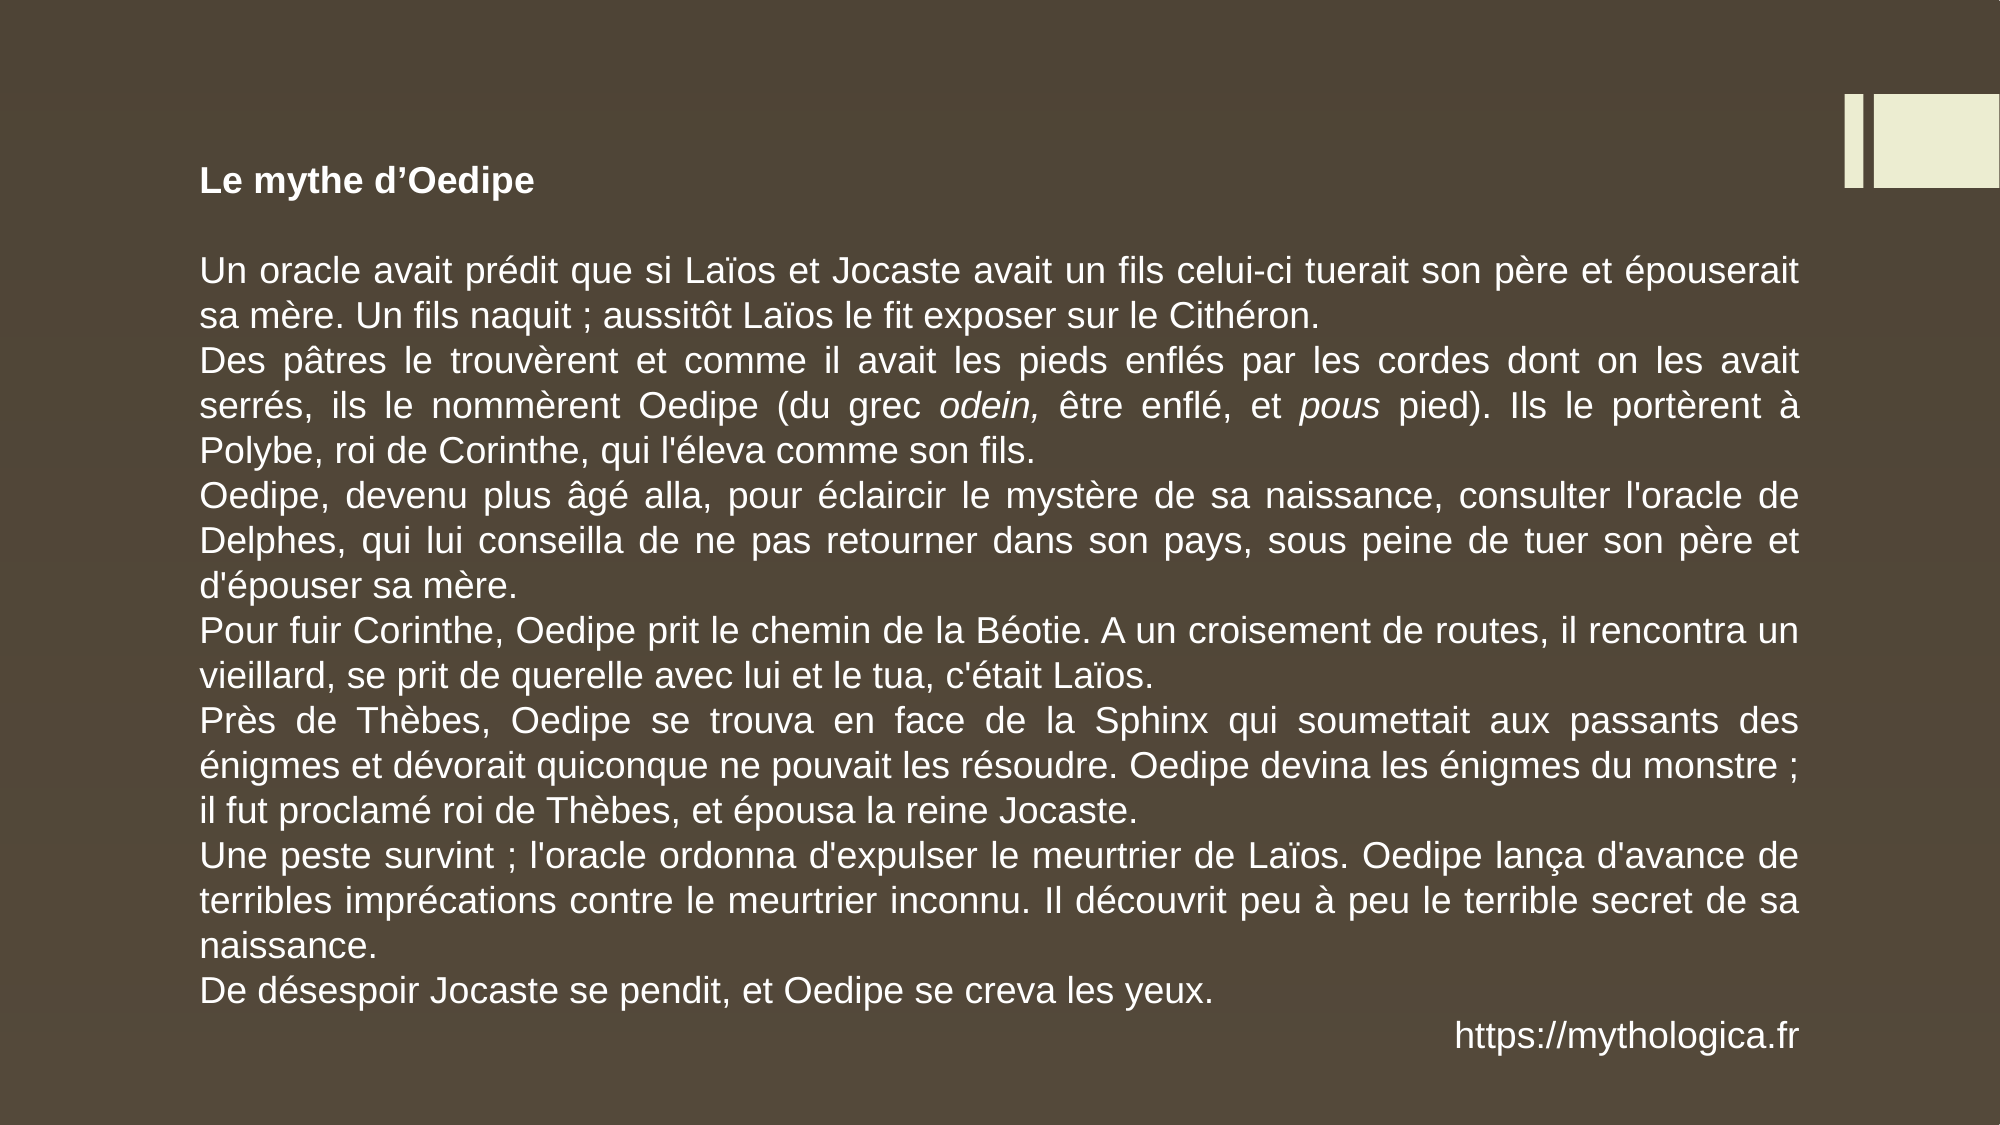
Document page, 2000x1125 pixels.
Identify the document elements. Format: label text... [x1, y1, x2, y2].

text_box Le mythe d’Oedipe Un oracle avait prédit que si Laïos et Jocaste avait un fils celui-ci tuerait son père et épouserait sa mère. Un fils naquit ; aussitôt Laïos le fit exposer sur le Cithéron. Des pâtres le trouvèrent et comme il avait les pieds enflés par les cordes dont on les avait serrés, ils le nommèrent Oedipe (du grec odein, être enflé, et pous pied). Ils le portèrent à Polybe, roi de Corinthe, qui l'éleva comme son fils. Oedipe, devenu plus âgé alla, pour éclaircir le mystère de sa naissance, consulter l'oracle de Delphes, qui lui conseilla de ne pas retourner dans son pays, sous peine de tuer son père et d'épouser sa mère. Pour fuir Corinthe, Oedipe prit le chemin de la Béotie. A un croisement de routes, il rencontra un vieillard, se prit de querelle avec lui et le tua, c'était Laïos. Près de Thèbes, Oedipe se trouva en face de la Sphinx qui soumettait aux passants des énigmes et dévorait quiconque ne pouvait les résoudre. Oedipe devina les énigmes du monstre ; il fut proclamé roi de Thèbes, et épousa la reine Jocaste. Une peste survint ; l'oracle ordonna d'expulser le meurtrier de Laïos. Oedipe lança d'avance de terribles imprécations contre le meurtrier inconnu. Il découvrit peu à peu le terrible secret de sa naissance. De désespoir Jocaste se pendit, et Oedipe se creva les yeux. https://mythologica.fr [184, 148, 1815, 1064]
